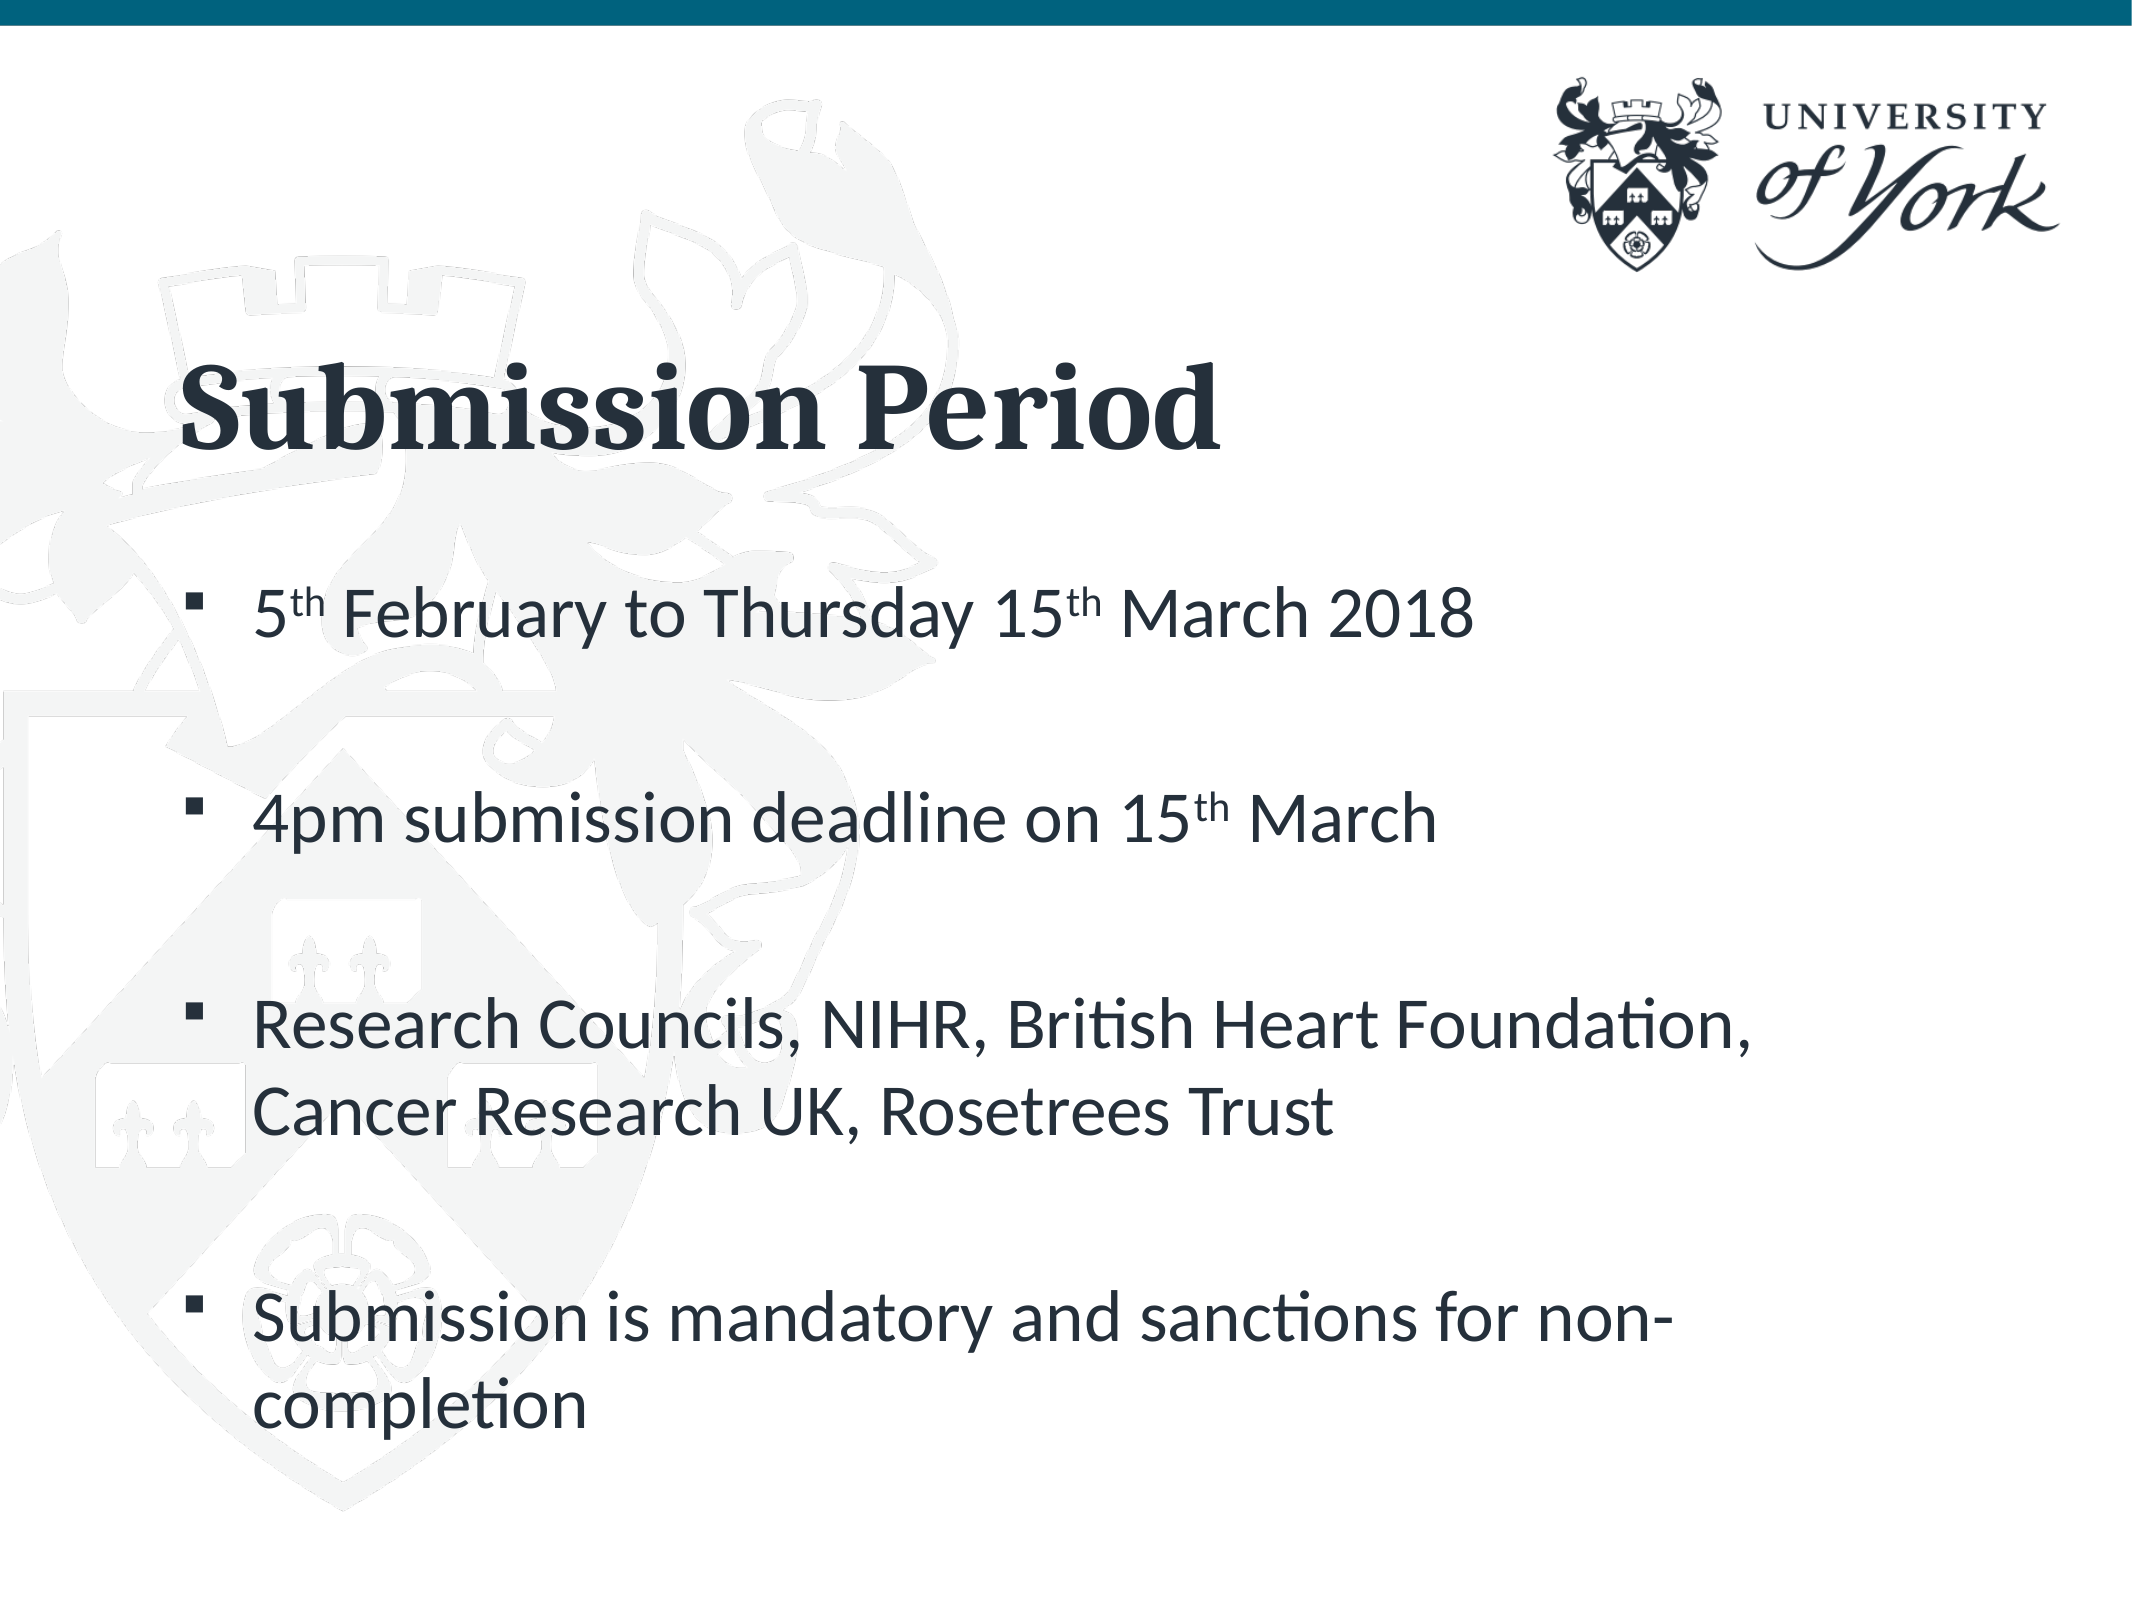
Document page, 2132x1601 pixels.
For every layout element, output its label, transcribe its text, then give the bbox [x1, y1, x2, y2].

list 5th February to Thursday 15th March 2018 4pm submission deadline on 15th March Research Councils, NIHR, British Heart Foundation, Cancer Research UK, Rosetrees Trust Submission is mandatory and sanctions for non-completion [159, 554, 1957, 1464]
title Submission Period [159, 309, 1300, 490]
